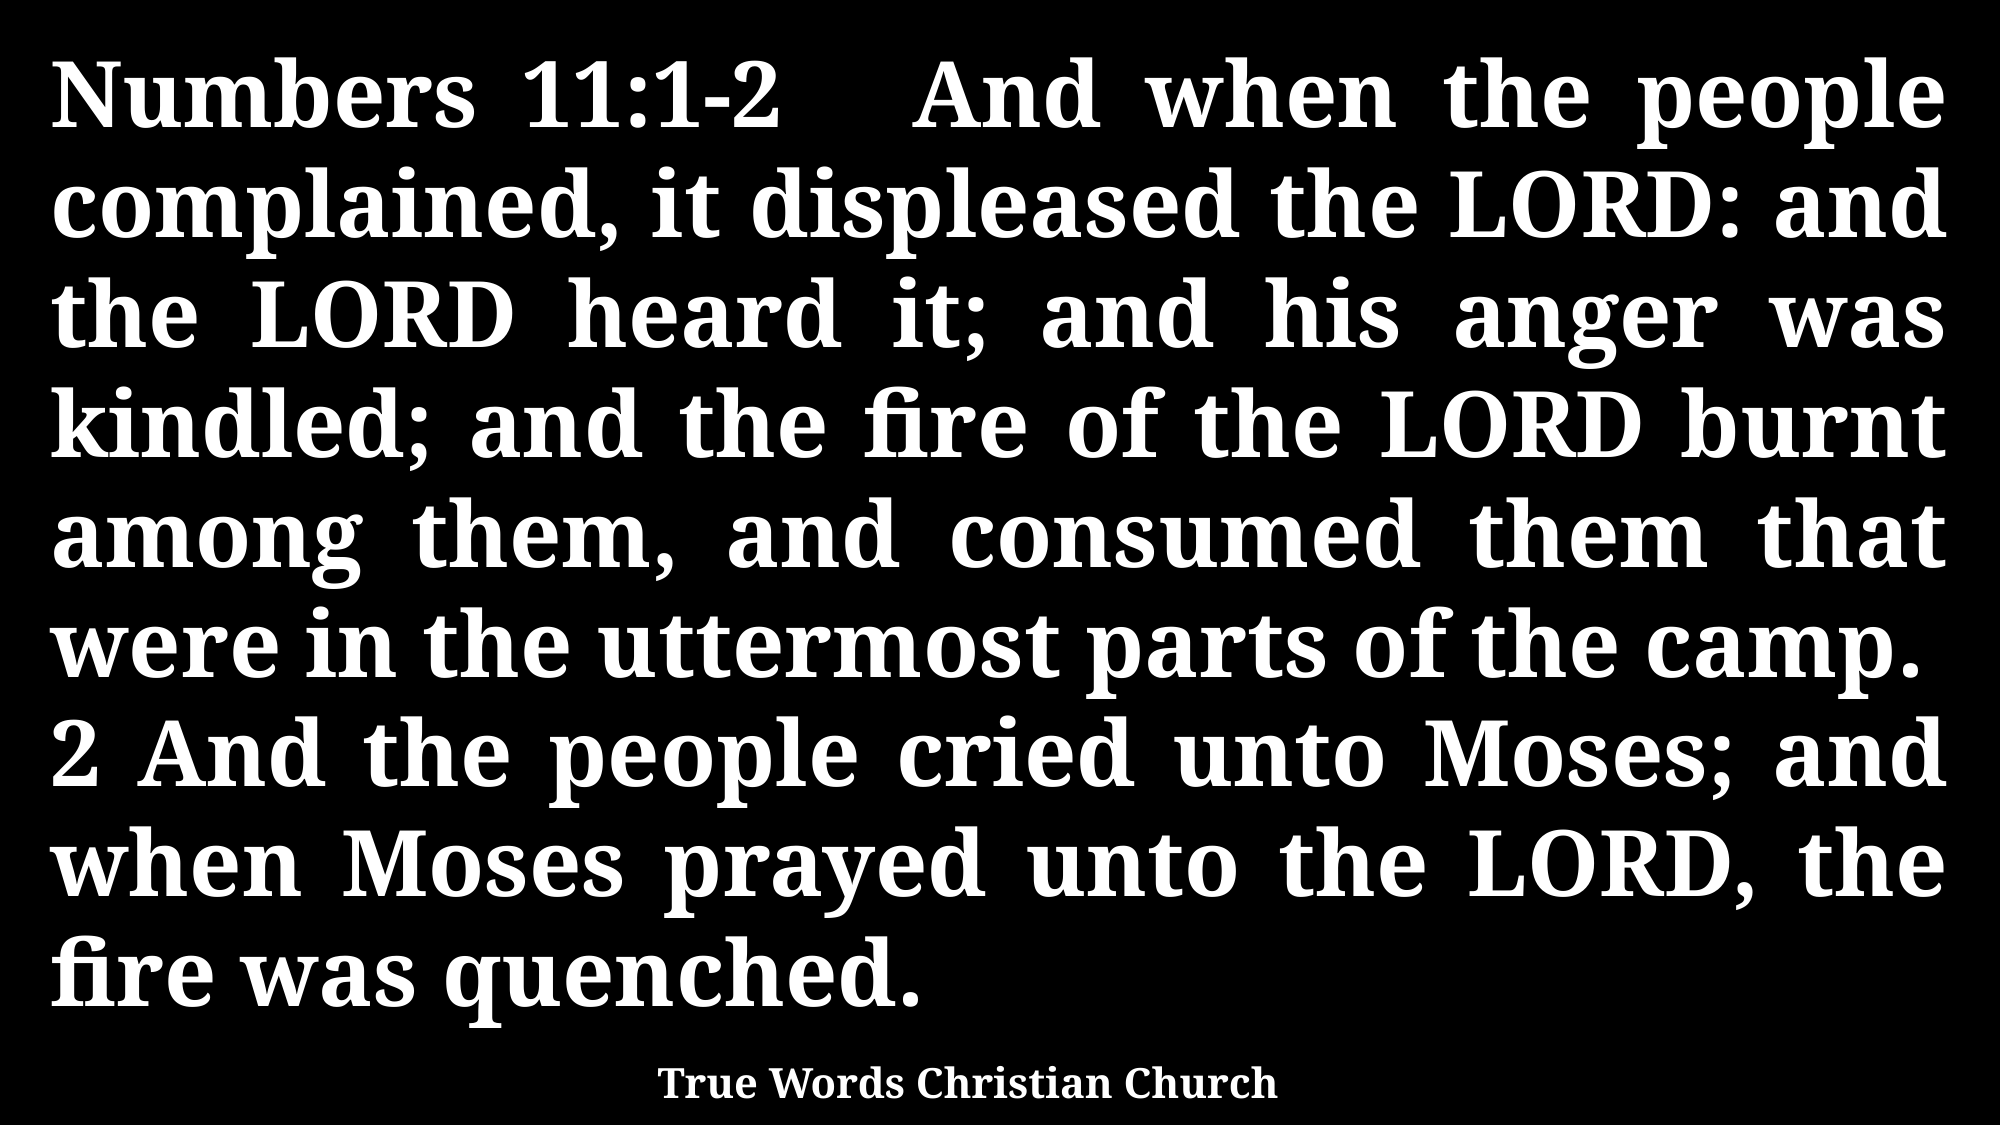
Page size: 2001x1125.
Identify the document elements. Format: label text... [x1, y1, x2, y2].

text_box True Words Christian Church [642, 1049, 1294, 1114]
text_box Numbers 11:1-2 And when the people complained, it displeased the LORD: and the LORD heard it; and his anger was kindled; and the fire of the LORD burnt among them, and consumed them that were in the uttermost parts of the camp. 2 And the people cried unto Moses; and when Moses prayed unto the LORD, the fire was quenched. [35, 28, 1965, 1033]
